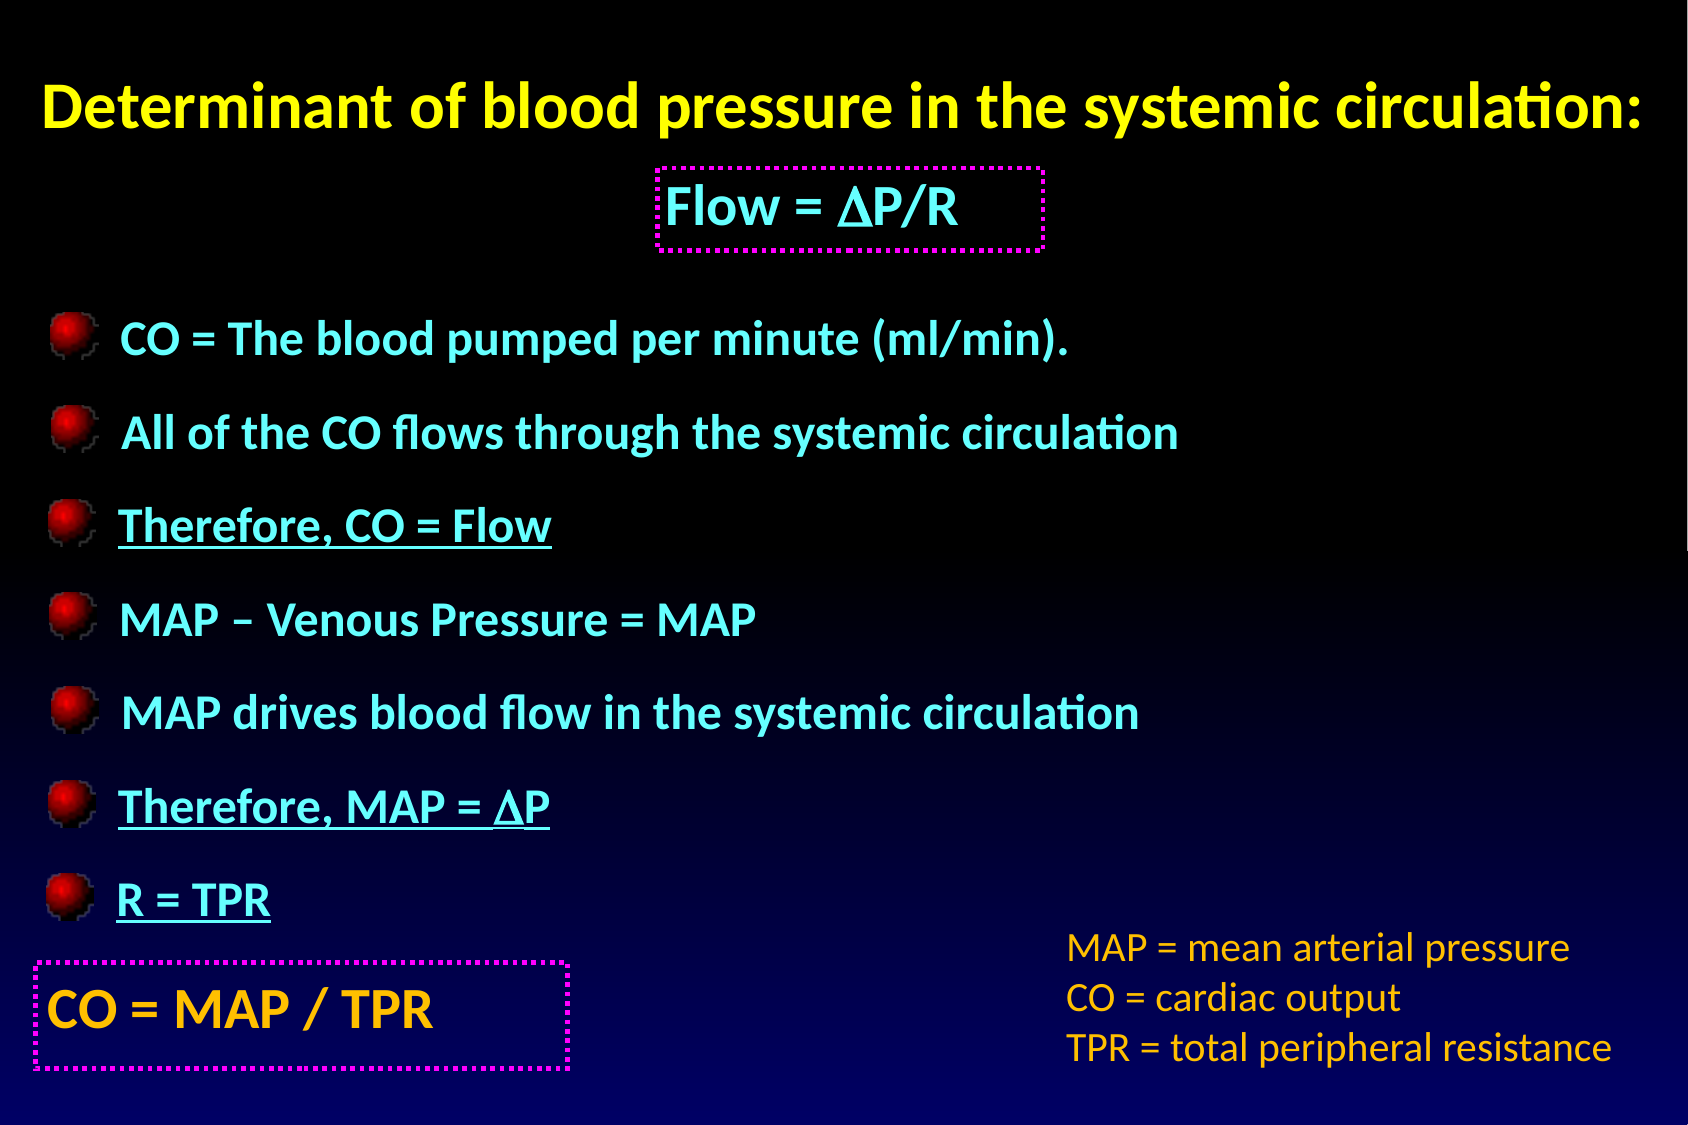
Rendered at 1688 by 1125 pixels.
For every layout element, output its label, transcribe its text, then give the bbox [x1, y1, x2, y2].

text_box Determinant of blood pressure in the systemic circulation: [0, 54, 1688, 149]
text_box R = TPR [31, 859, 287, 935]
text_box MAP – Venous Pressure = MAP [34, 578, 772, 654]
text_box [35, 962, 568, 1069]
text_box Therefore, CO = Flow [33, 485, 567, 561]
text_box All of the CO flows through the systemic circulation [36, 391, 1195, 467]
picture [51, 405, 99, 453]
text_box CO = The blood pumped per minute (ml/min). [36, 298, 1086, 374]
text_box MAP drives blood flow in the systemic circulation [36, 672, 1156, 748]
text_box [657, 167, 1043, 251]
picture [49, 592, 97, 640]
text_box Therefore, MAP = P [33, 766, 566, 842]
text_box MAP = mean arterial pressure CO = cardiac output TPR = total peripheral resistance [1051, 912, 1628, 1078]
picture [50, 312, 99, 360]
text_box Flow = P/R [650, 159, 974, 245]
picture [46, 873, 94, 921]
picture [48, 499, 96, 547]
picture [48, 780, 96, 828]
picture [51, 686, 99, 734]
